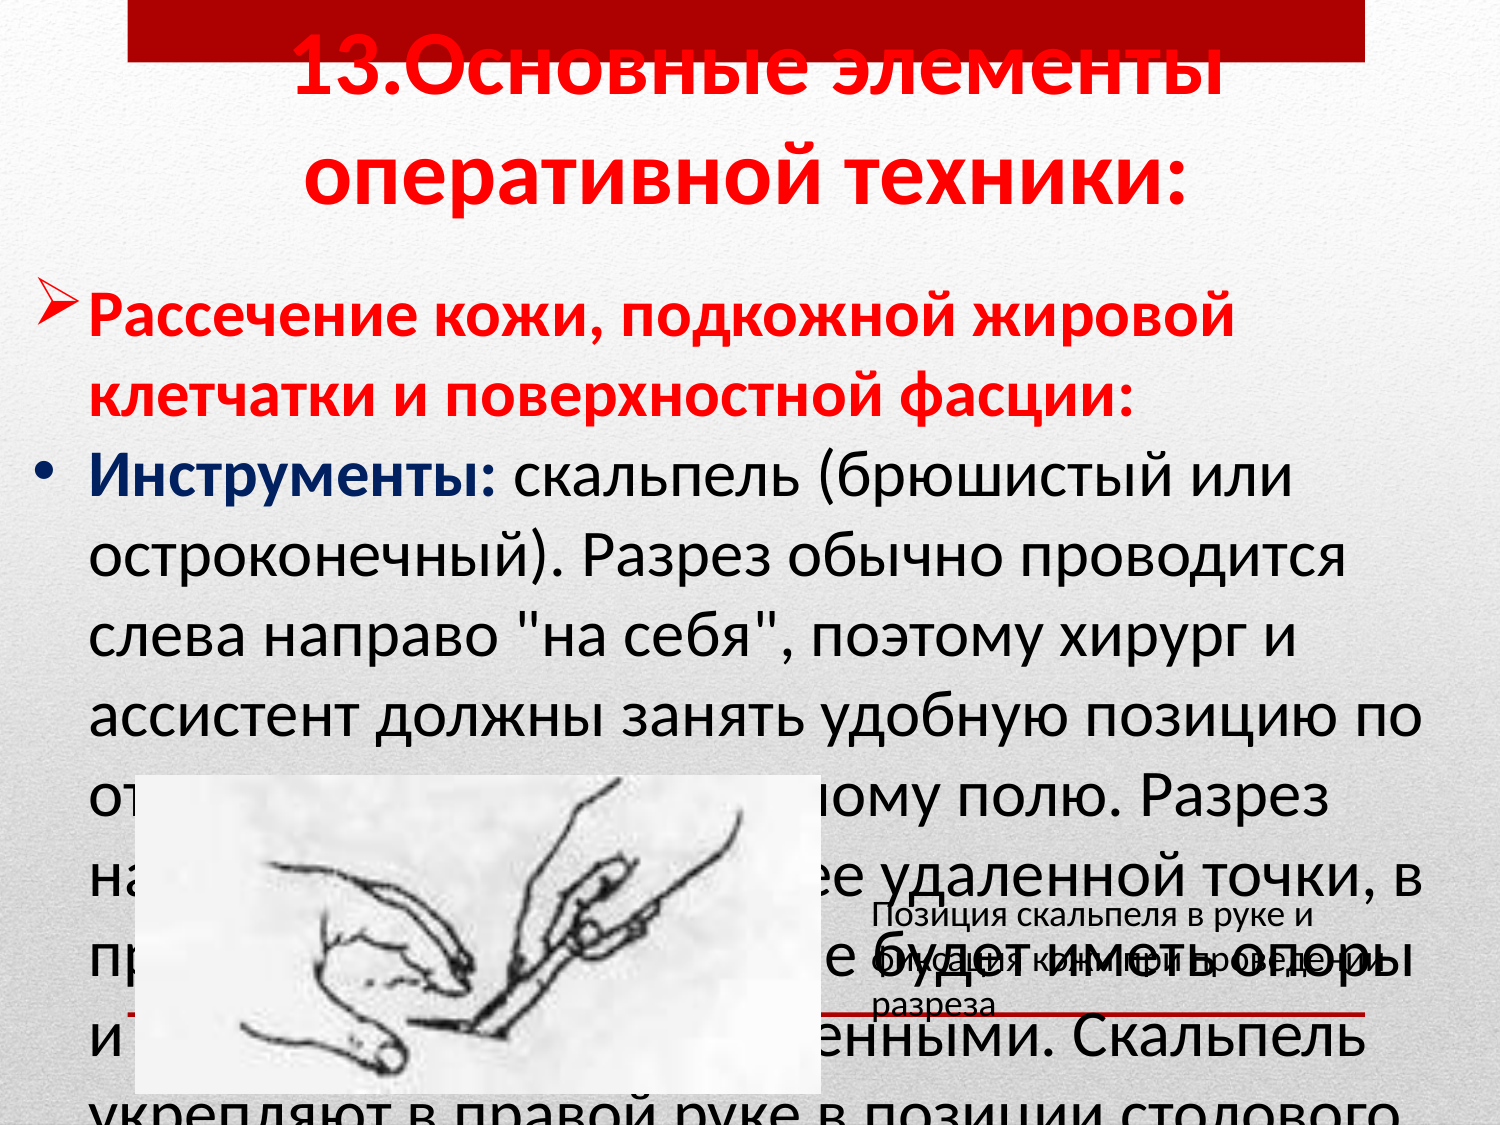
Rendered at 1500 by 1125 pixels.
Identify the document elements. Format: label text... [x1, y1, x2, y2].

picture [134, 774, 822, 1095]
text_box Рассечение кожи, подкожной жировой клетчатки и поверхностной фасции: Инструменты: скальпель (брюшистый или остроконечный). Разрез обычно проводится слева направо "на себя", поэтому хирург и ассистент должны занять удобную позицию по отношению к операционному полю. Разрез надо начинать от наиболее удаленной точки, в противном случае кисть не будет иметь опоры и движения будут неуверенными. Скальпель укрепляют в правой руке в позиции столового ножа. Необходимо определить толщину подкожной клетчатки, взяв кожу в складку - от ее толщины будет зависеть угол наклона скальпеля. [17, 262, 1471, 775]
text_box 13.Основные элементы оперативной техники: [0, 19, 1495, 207]
text_box Позиция скальпеля в руке и фиксация кожи при проведении разреза [856, 881, 1435, 1032]
